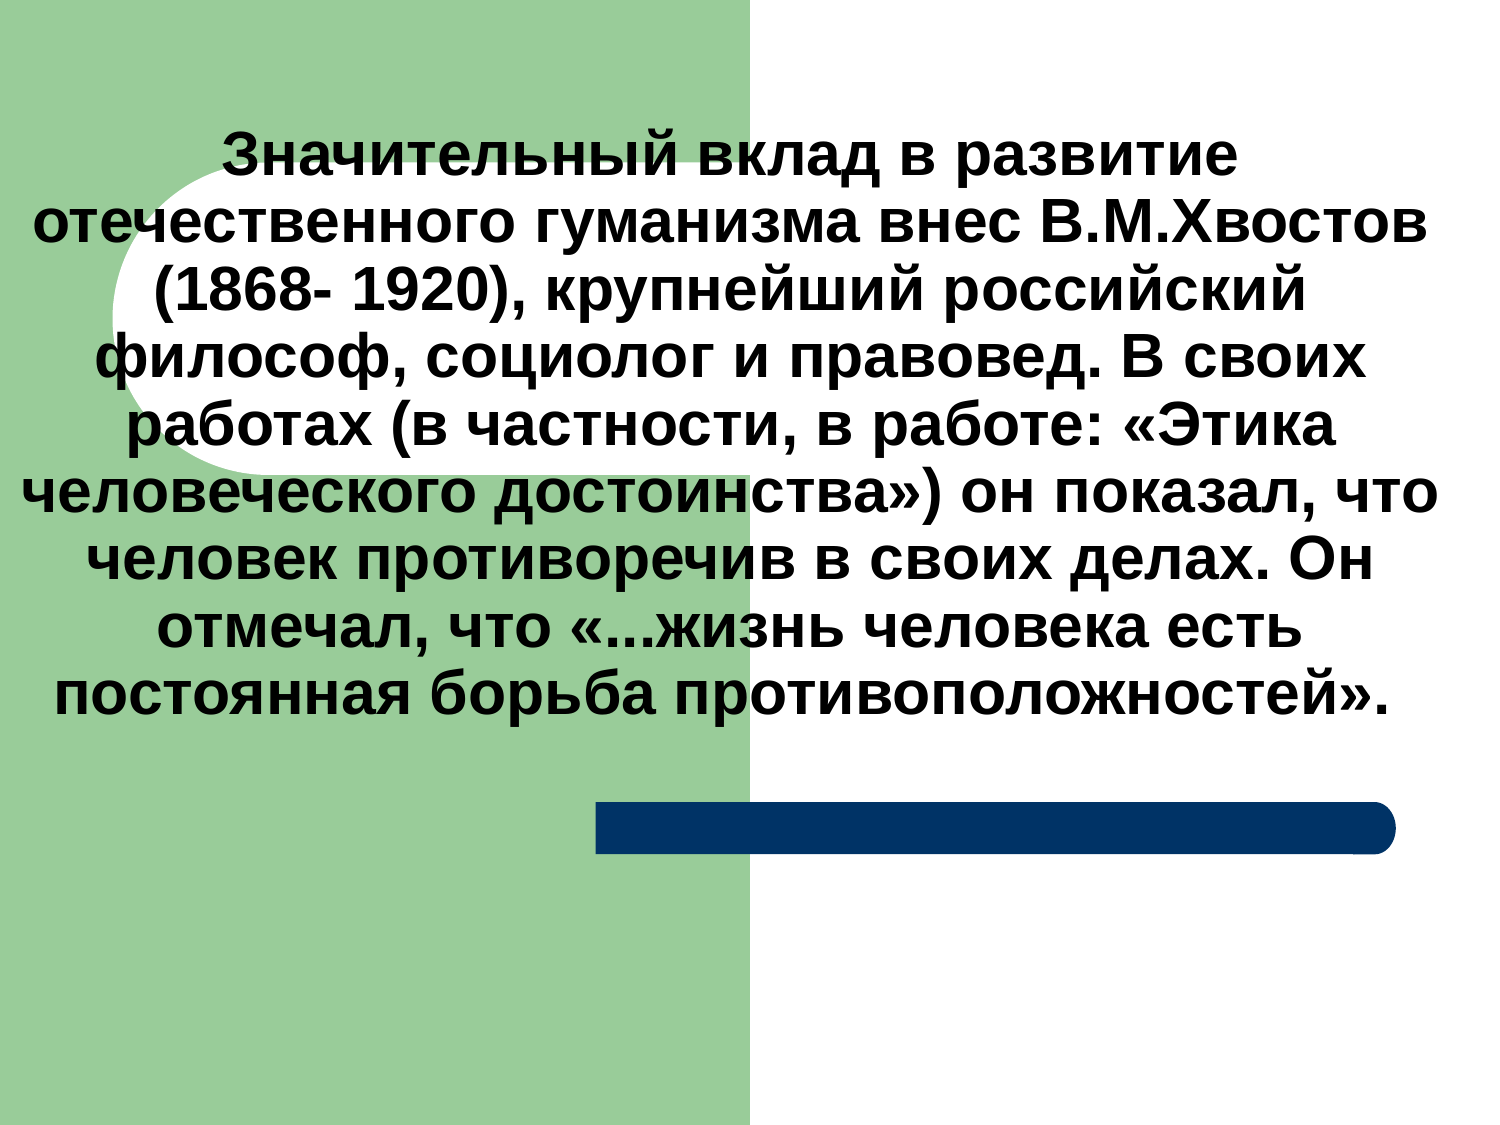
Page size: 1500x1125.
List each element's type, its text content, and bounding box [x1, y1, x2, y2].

title Значительный вклад в развитие отечественного гуманизма внес В.М.Хвостов (1868- 1920), крупнейший российский философ, социолог и правовед. В своих работах (в частности, в работе: «Этика человеческого достоинства») он показал, что человек противоречив в своих делах. Он отмечал, что «...жизнь человека есть постоянная борьба противоположностей». [0, 112, 1463, 813]
